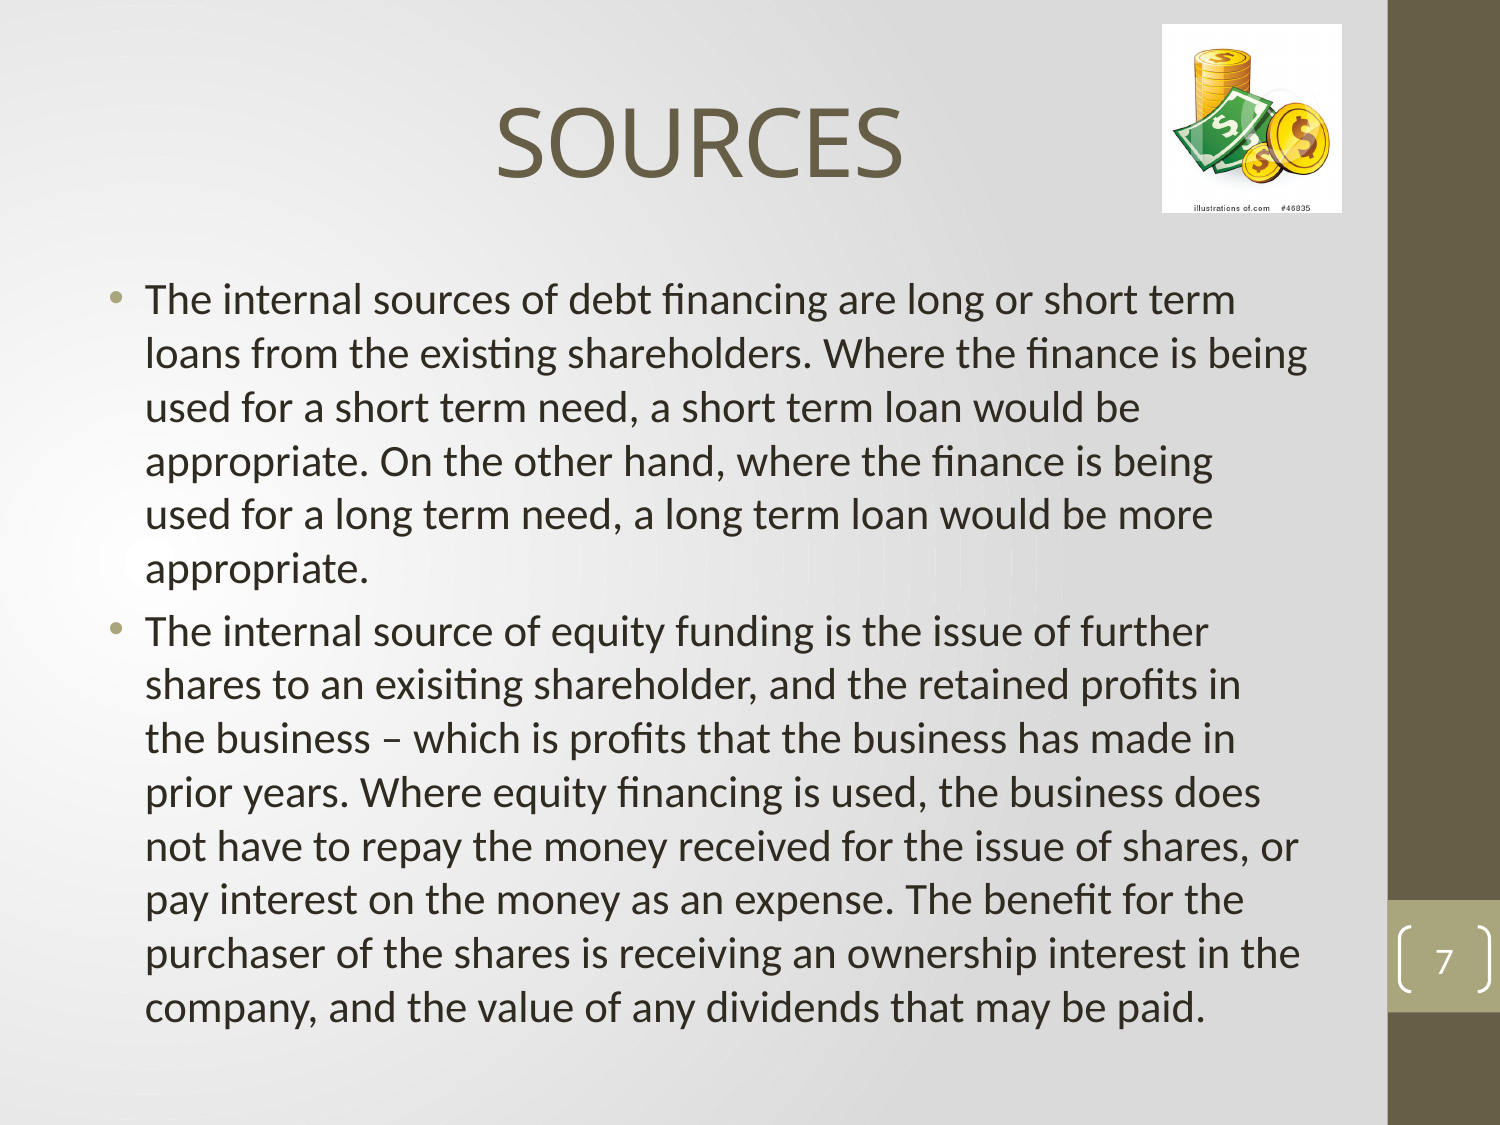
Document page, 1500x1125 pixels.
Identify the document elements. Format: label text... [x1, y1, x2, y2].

list The internal sources of debt financing are long or short term loans from the existing shareholders. Where the finance is being used for a short term need, a short term loan would be appropriate. On the other hand, where the finance is being used for a long term need, a long term loan would be more appropriate. The internal source of equity funding is the issue of further shares to an exisiting shareholder, and the retained profits in the business – which is profits that the business has made in prior years. Where equity financing is used, the business does not have to repay the money received for the issue of shares, or pay interest on the money as an expense. The benefit for the purchaser of the shares is receiving an ownership interest in the company, and the value of any dividends that may be paid. [75, 262, 1325, 1050]
title SOURCES [75, 45, 1325, 233]
slide_number 7 [1397, 925, 1492, 994]
picture [1161, 24, 1342, 213]
